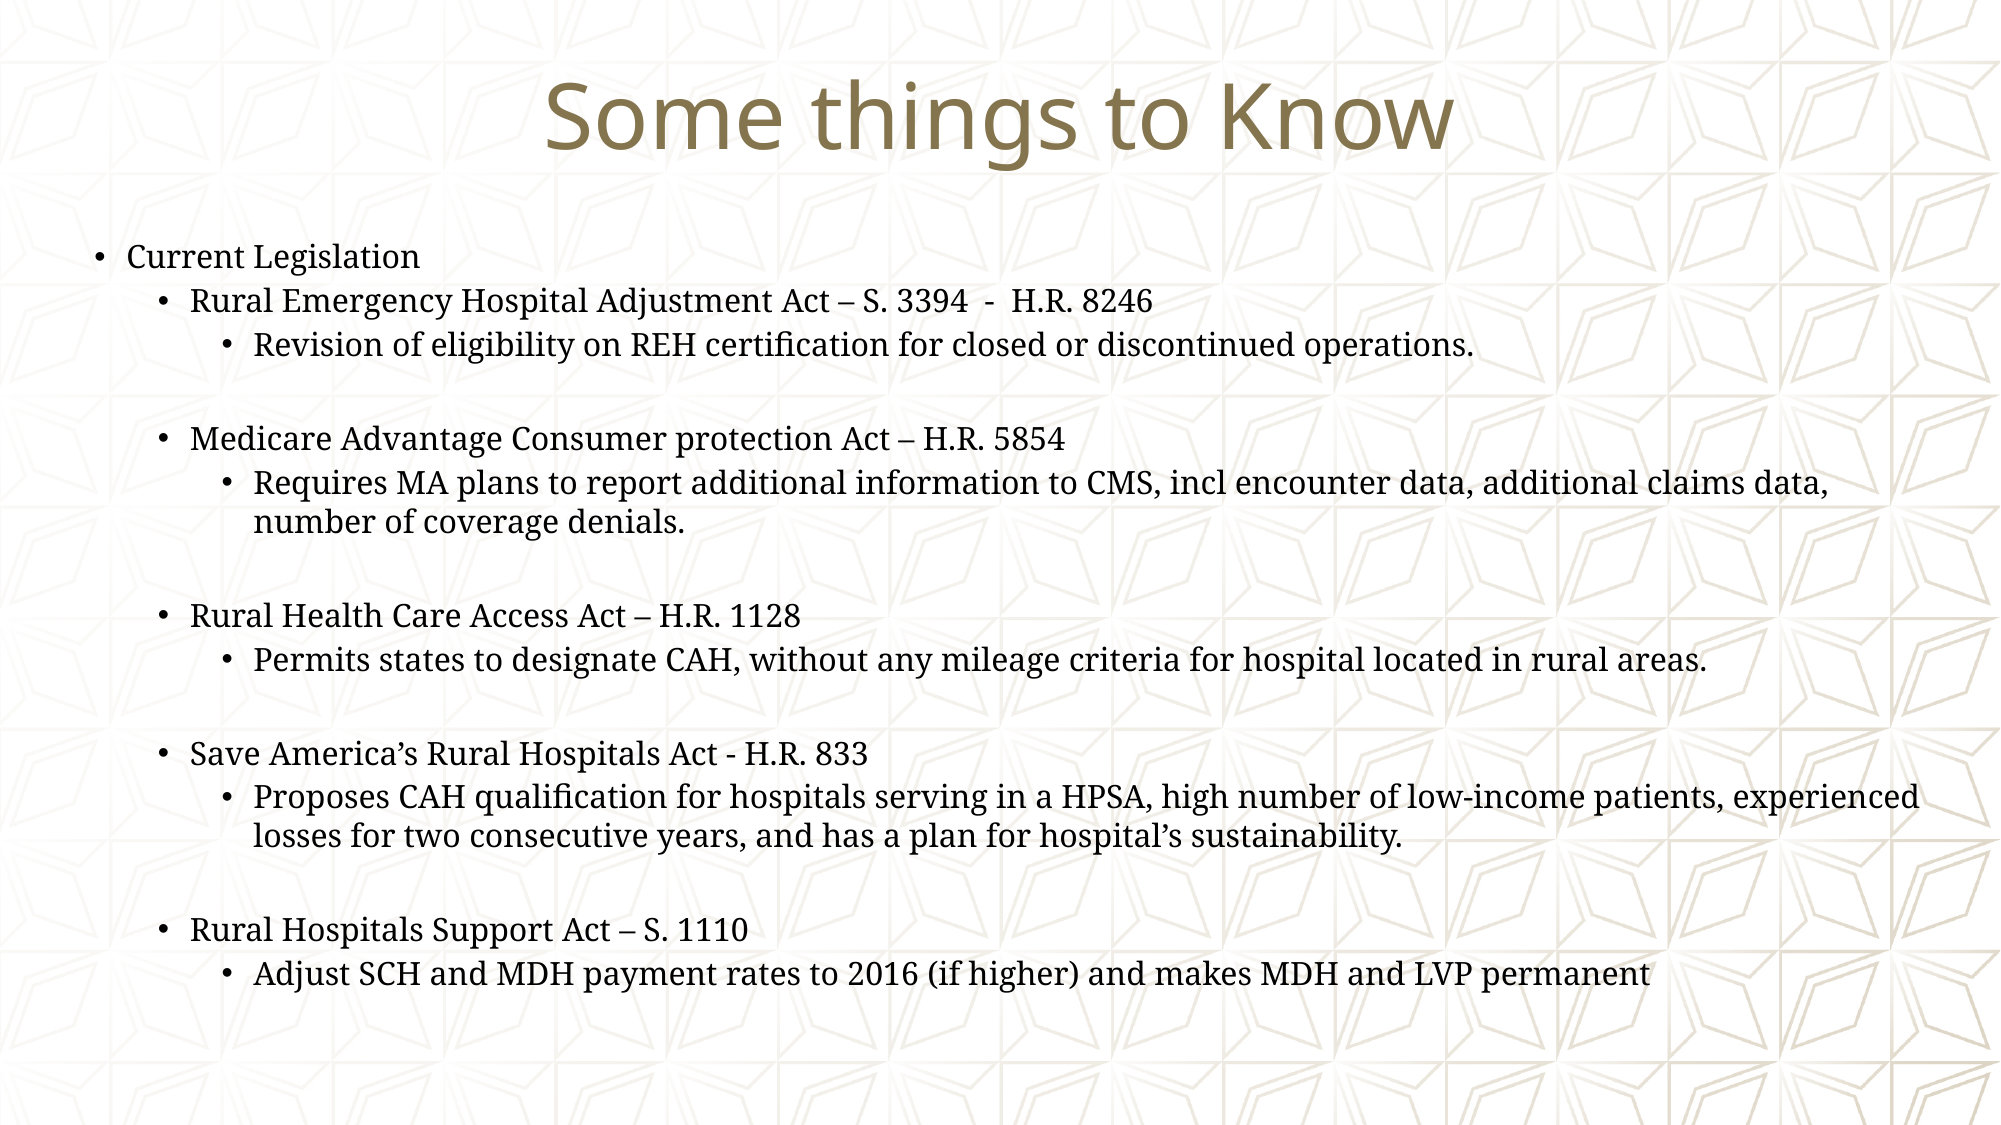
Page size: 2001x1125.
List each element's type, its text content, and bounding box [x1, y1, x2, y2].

picture [0, 0, 2001, 1125]
title Some things to Know [137, 59, 1863, 179]
list Current Legislation Rural Emergency Hospital Adjustment Act – S. 3394 - H.R. 8246 Revision of eligibility on REH certification for closed or discontinued operations. Medicare Advantage Consumer protection Act – H.R. 5854 Requires MA plans to report additional information to CMS, incl encounter data, additional claims data, number of coverage denials. Rural Health Care Access Act – H.R. 1128 Permits states to designate CAH, without any mileage criteria for hospital located in rural areas. Save America’s Rural Hospitals Act - H.R. 833 Proposes CAH qualification for hospitals serving in a HPSA, high number of low-income patients, experienced losses for two consecutive years, and has a plan for hospital’s sustainability. Rural Hospitals Support Act – S. 1110 Adjust SCH and MDH payment rates to 2016 (if higher) and makes MDH and LVP permanent [79, 179, 1938, 1014]
